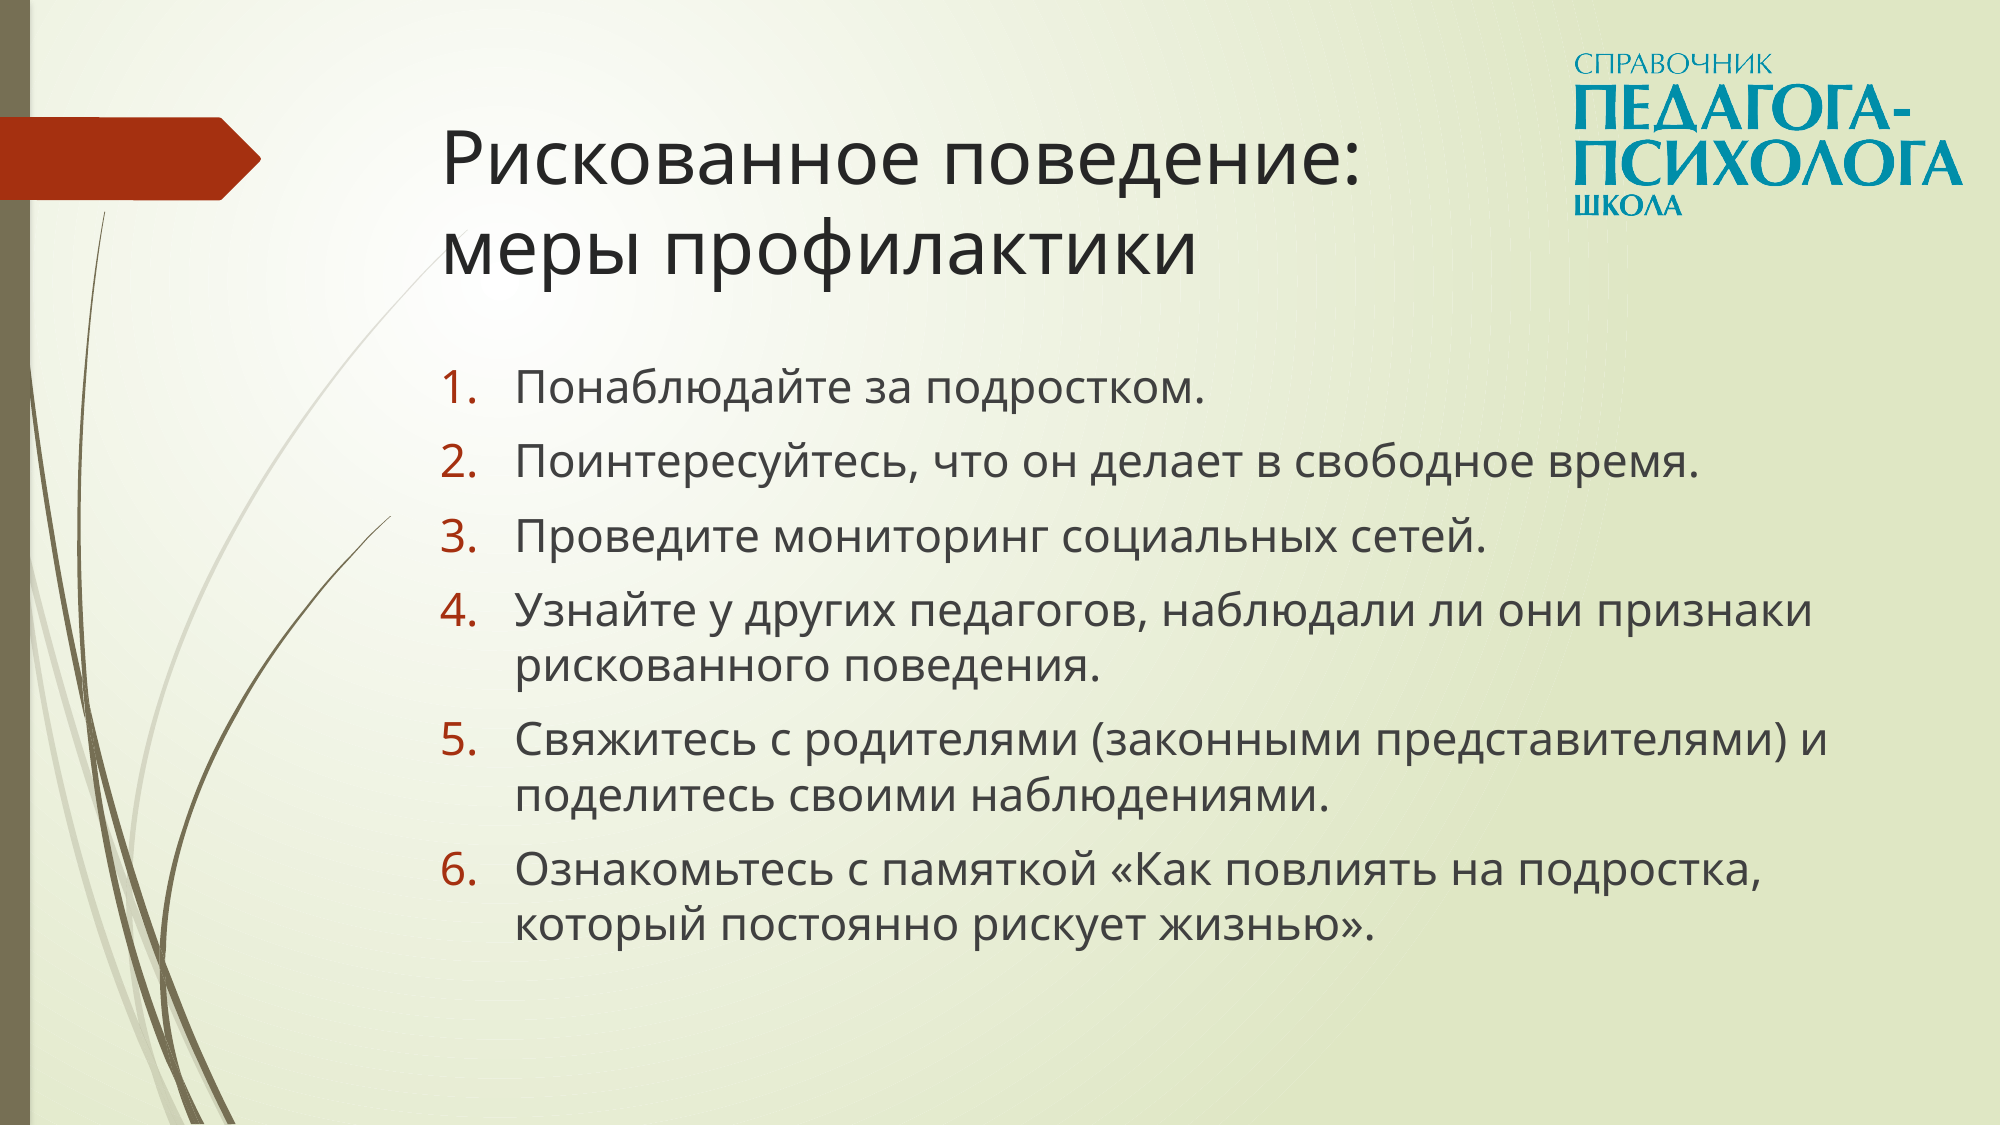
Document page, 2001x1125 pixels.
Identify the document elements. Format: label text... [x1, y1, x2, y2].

list Понаблюдайте за подростком. Поинтересуйтесь, что он делает в свободное время. Проведите мониторинг социальных сетей. Узнайте у других педагогов, наблюдали ли они признаки рискованного поведения. Свяжитесь с родителями (законными представителями) и поделитесь своими наблюдениями. Ознакомьтесь с памяткой «Как повлиять на подростка, который постоянно рискует жизнью». [424, 350, 1888, 970]
title Рискованное поведение: меры профилактики [425, 102, 1888, 313]
picture [1575, 53, 1963, 216]
